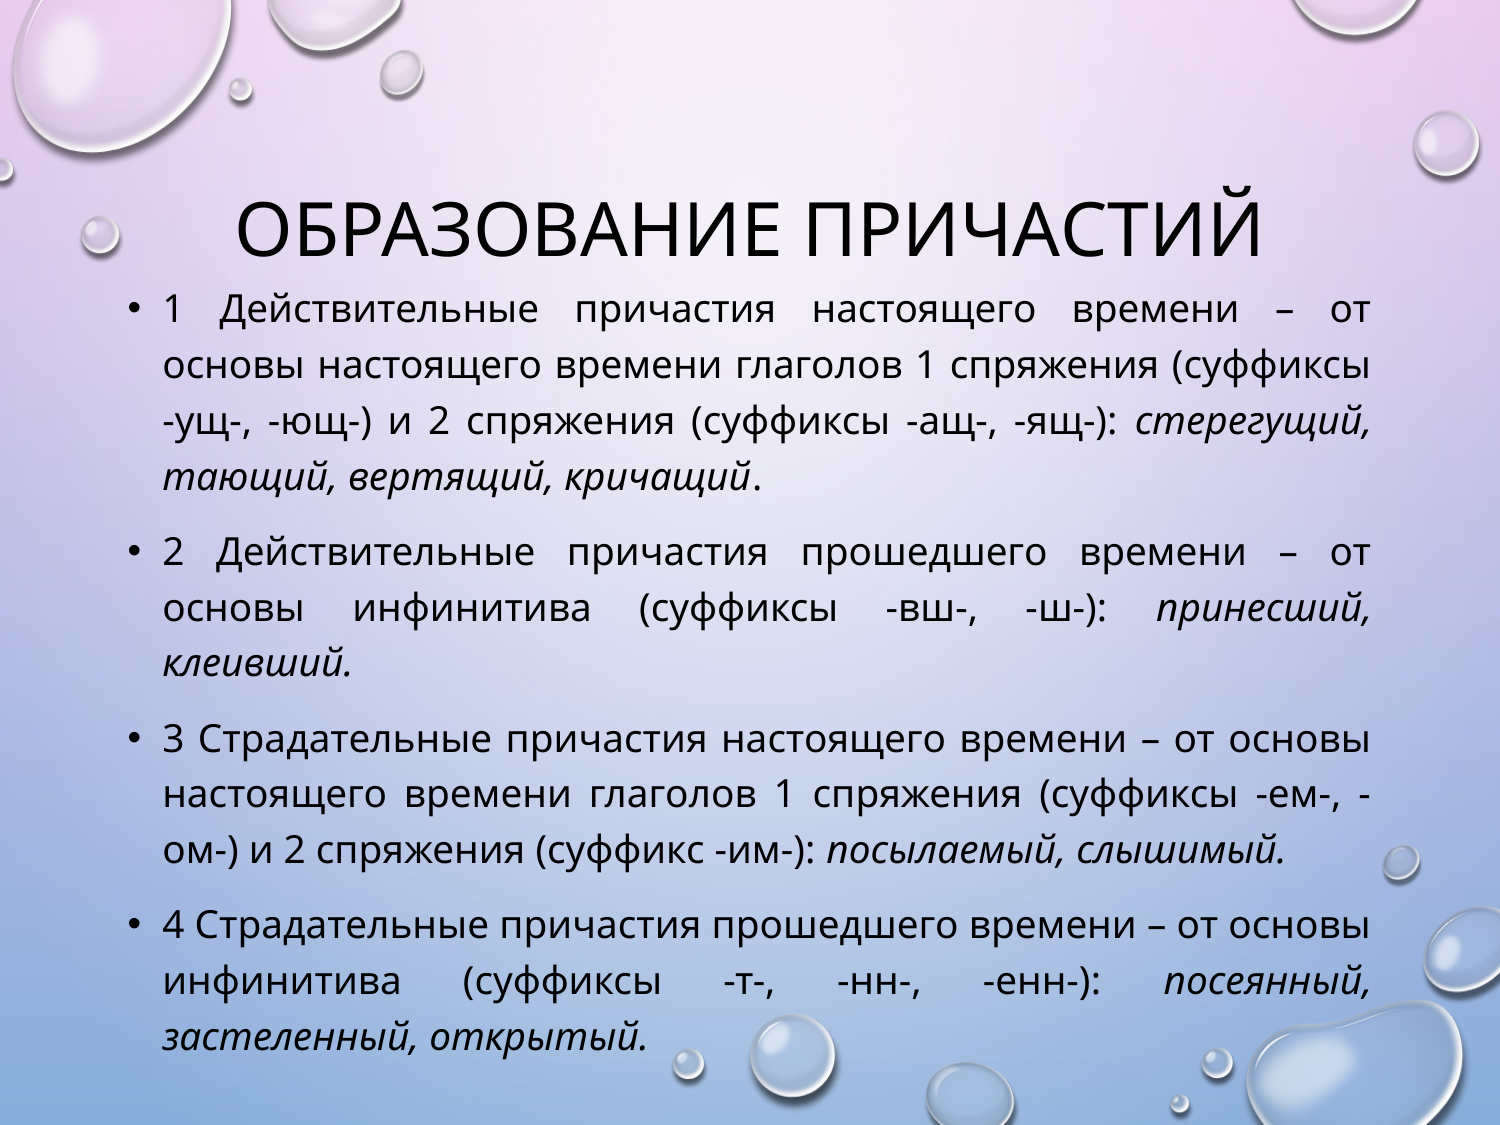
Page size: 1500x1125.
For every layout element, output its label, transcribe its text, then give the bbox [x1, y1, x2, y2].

title Образование причастий [112, 101, 1388, 267]
list 1 Действительные причастия настоящего времени – от основы настоящего времени глаголов 1 спряжения (суффиксы -ущ-, -ющ-) и 2 спряжения (суффиксы -ащ-, -ящ-): стерегущий, тающий, вертящий, кричащий. 2 Действительные причастия прошедшего времени – от основы инфинитива (суффиксы -вш-, -ш-): принесший, клеивший. 3 Страдательные причастия настоящего времени – от основы настоящего времени глаголов 1 спряжения (суффиксы -ем-, -ом-) и 2 спряжения (суффикс -им-): посылаемый, слышимый. 4 Страдательные причастия прошедшего времени – от основы инфинитива (суффиксы -т-, -нн-, -енн-): посеянный, застеленный, открытый. [112, 267, 1388, 1071]
picture [0, 0, 1500, 1125]
